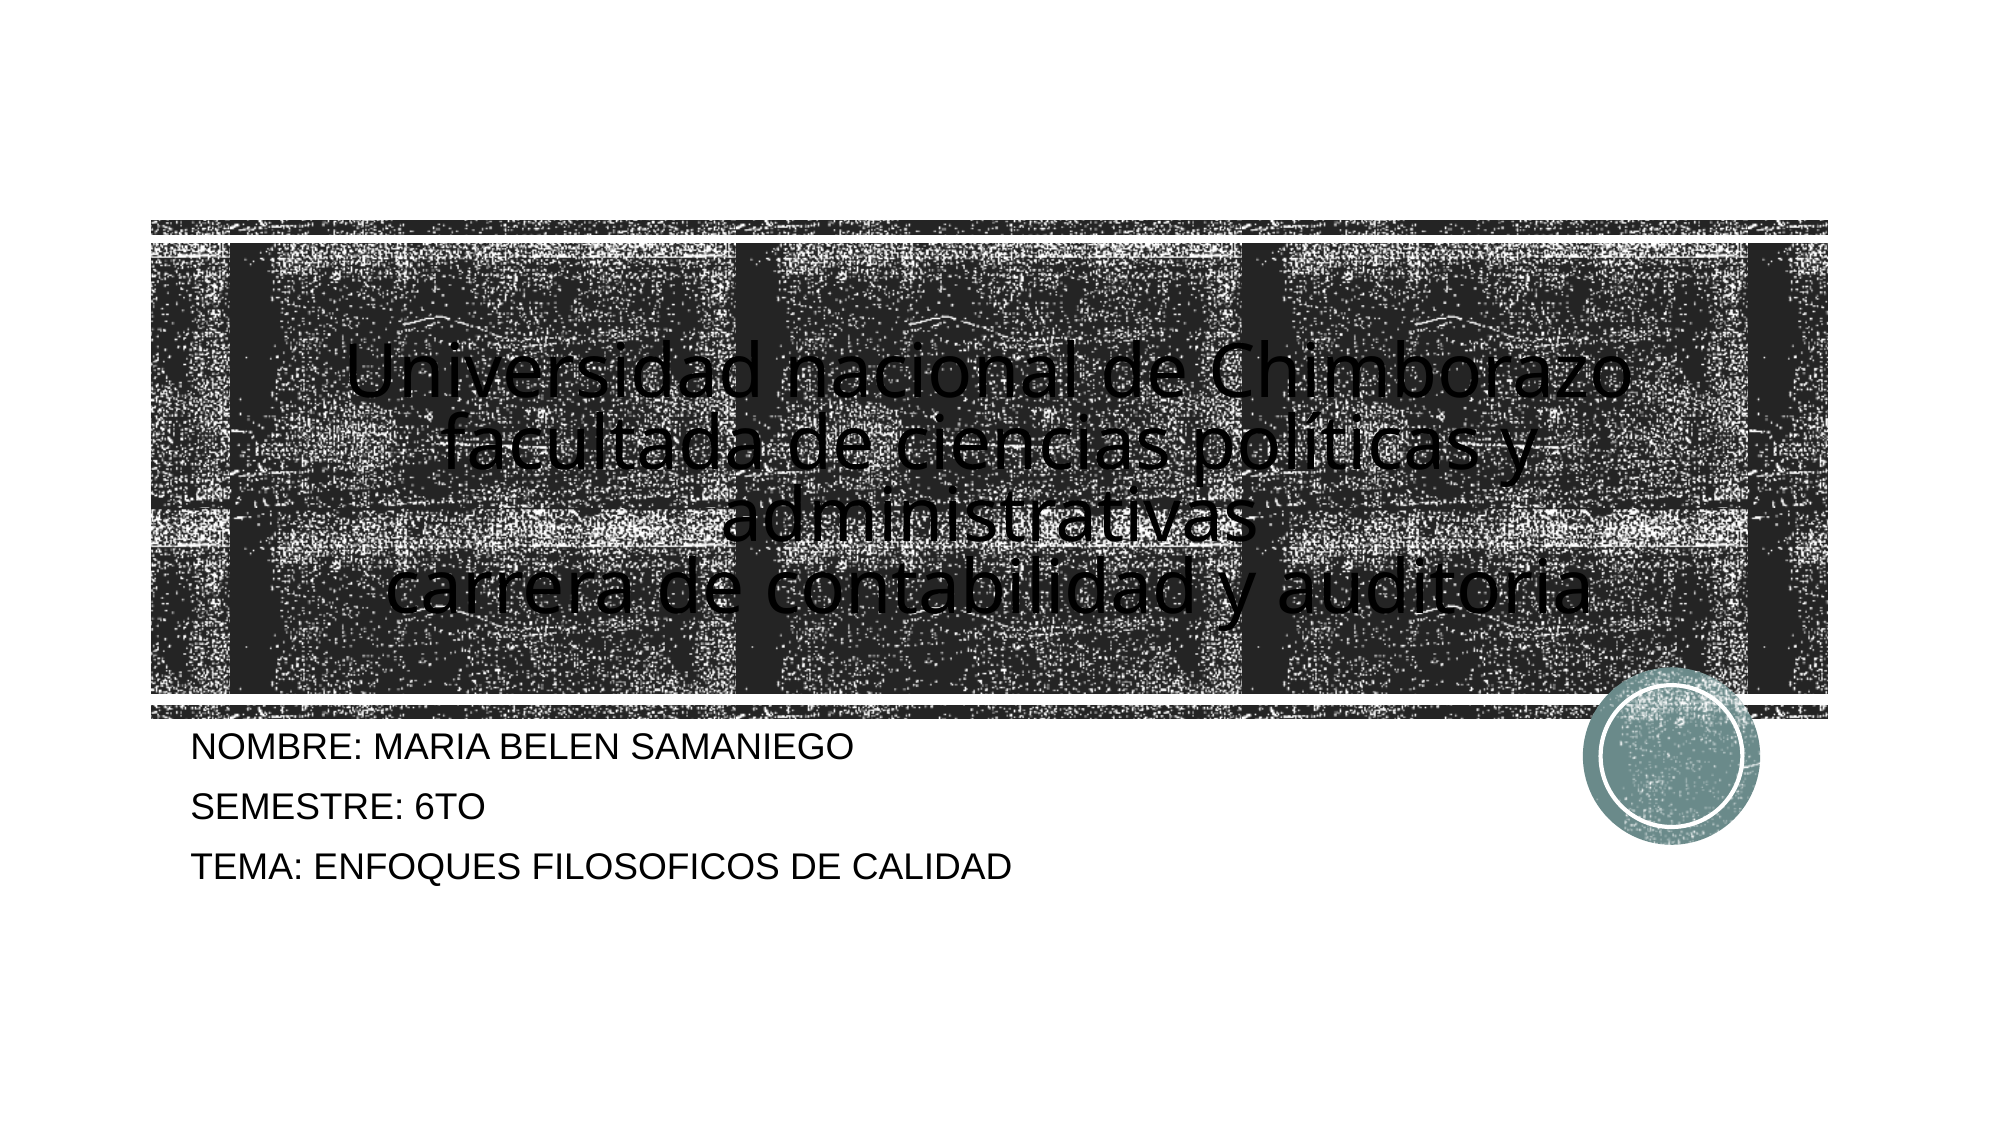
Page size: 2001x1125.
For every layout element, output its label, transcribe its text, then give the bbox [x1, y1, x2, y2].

subtitle NOMBRE: MARIA BELEN SAMANIEGO SEMESTRE: 6TO TEMA: ENFOQUES FILOSOFICOS DE CALIDAD [175, 720, 1470, 896]
title Universidad nacional de Chimborazo facultada de ciencias políticas y administrativas carrera de contabilidad y auditoria [172, 234, 1808, 733]
